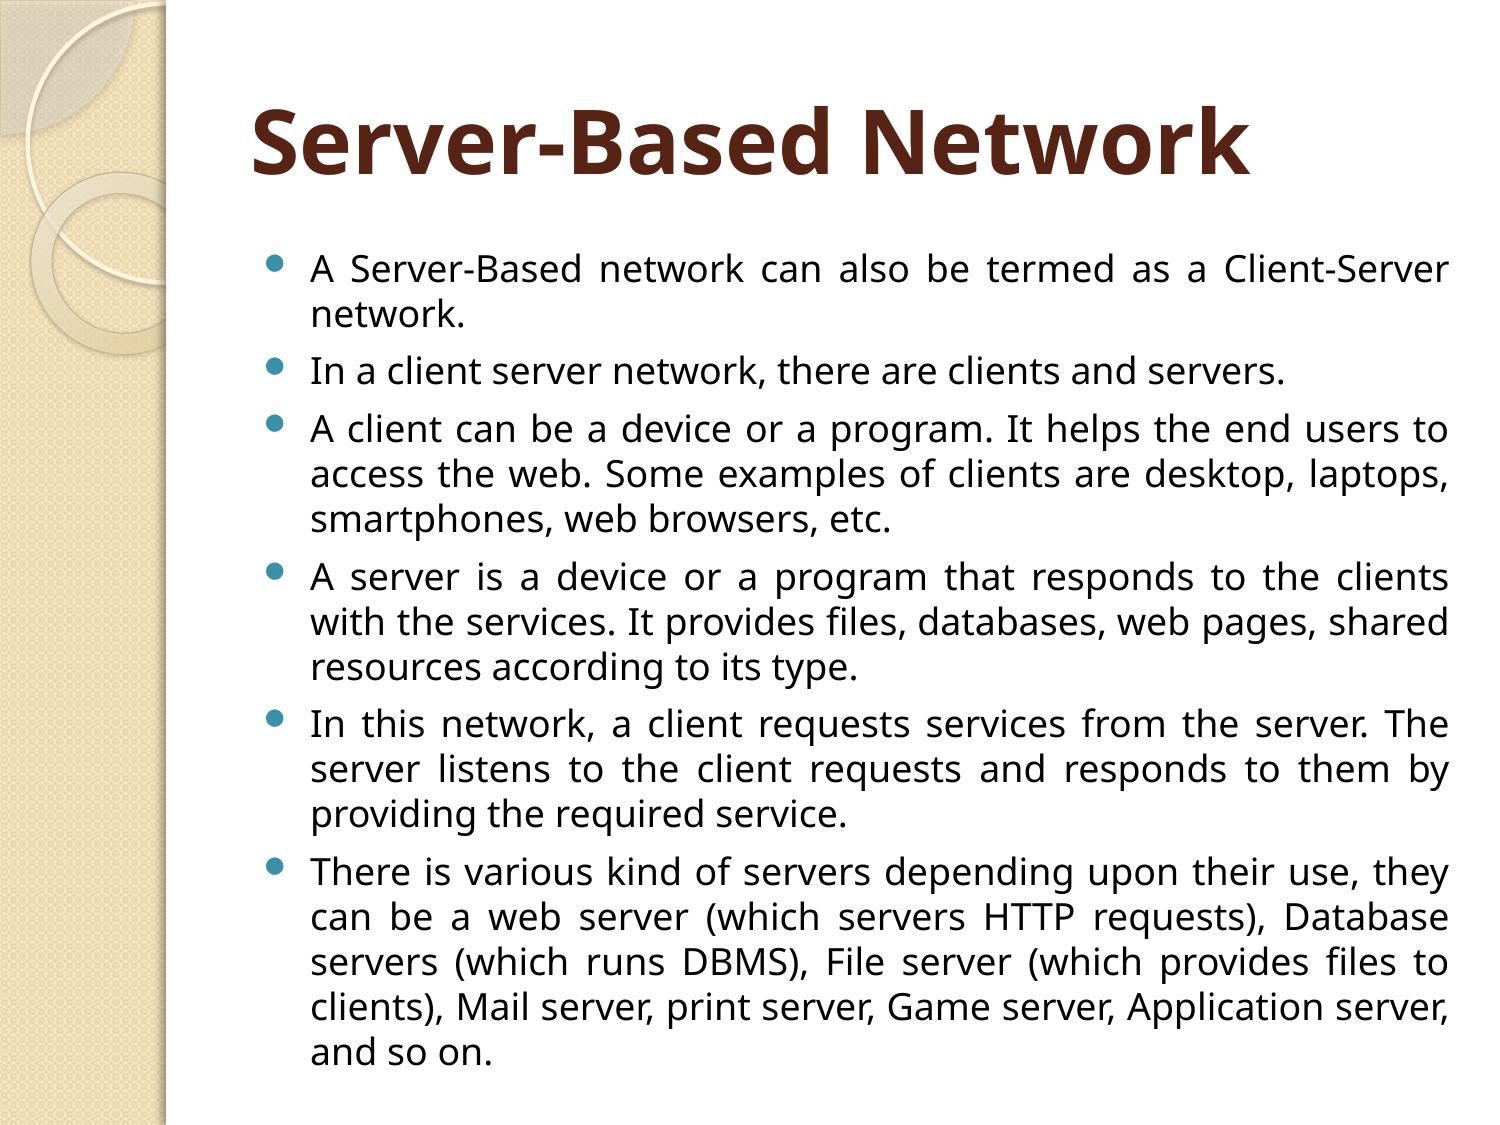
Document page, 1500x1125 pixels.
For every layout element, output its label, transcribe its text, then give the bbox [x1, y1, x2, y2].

list A Server-Based network can also be termed as a Client-Server network. In a client server network, there are clients and servers. A client can be a device or a program. It helps the end users to access the web. Some examples of clients are desktop, laptops, smartphones, web browsers, etc. A server is a device or a program that responds to the clients with the services. It provides files, databases, web pages, shared resources according to its type. In this network, a client requests services from the server. The server listens to the client requests and responds to them by providing the required service. There is various kind of servers depending upon their use, they can be a web server (which servers HTTP requests), Database servers (which runs DBMS), File server (which provides files to clients), Mail server, print server, Game server, Application server, and so on. [235, 237, 1466, 1025]
title Server-Based Network [235, 45, 1466, 233]
